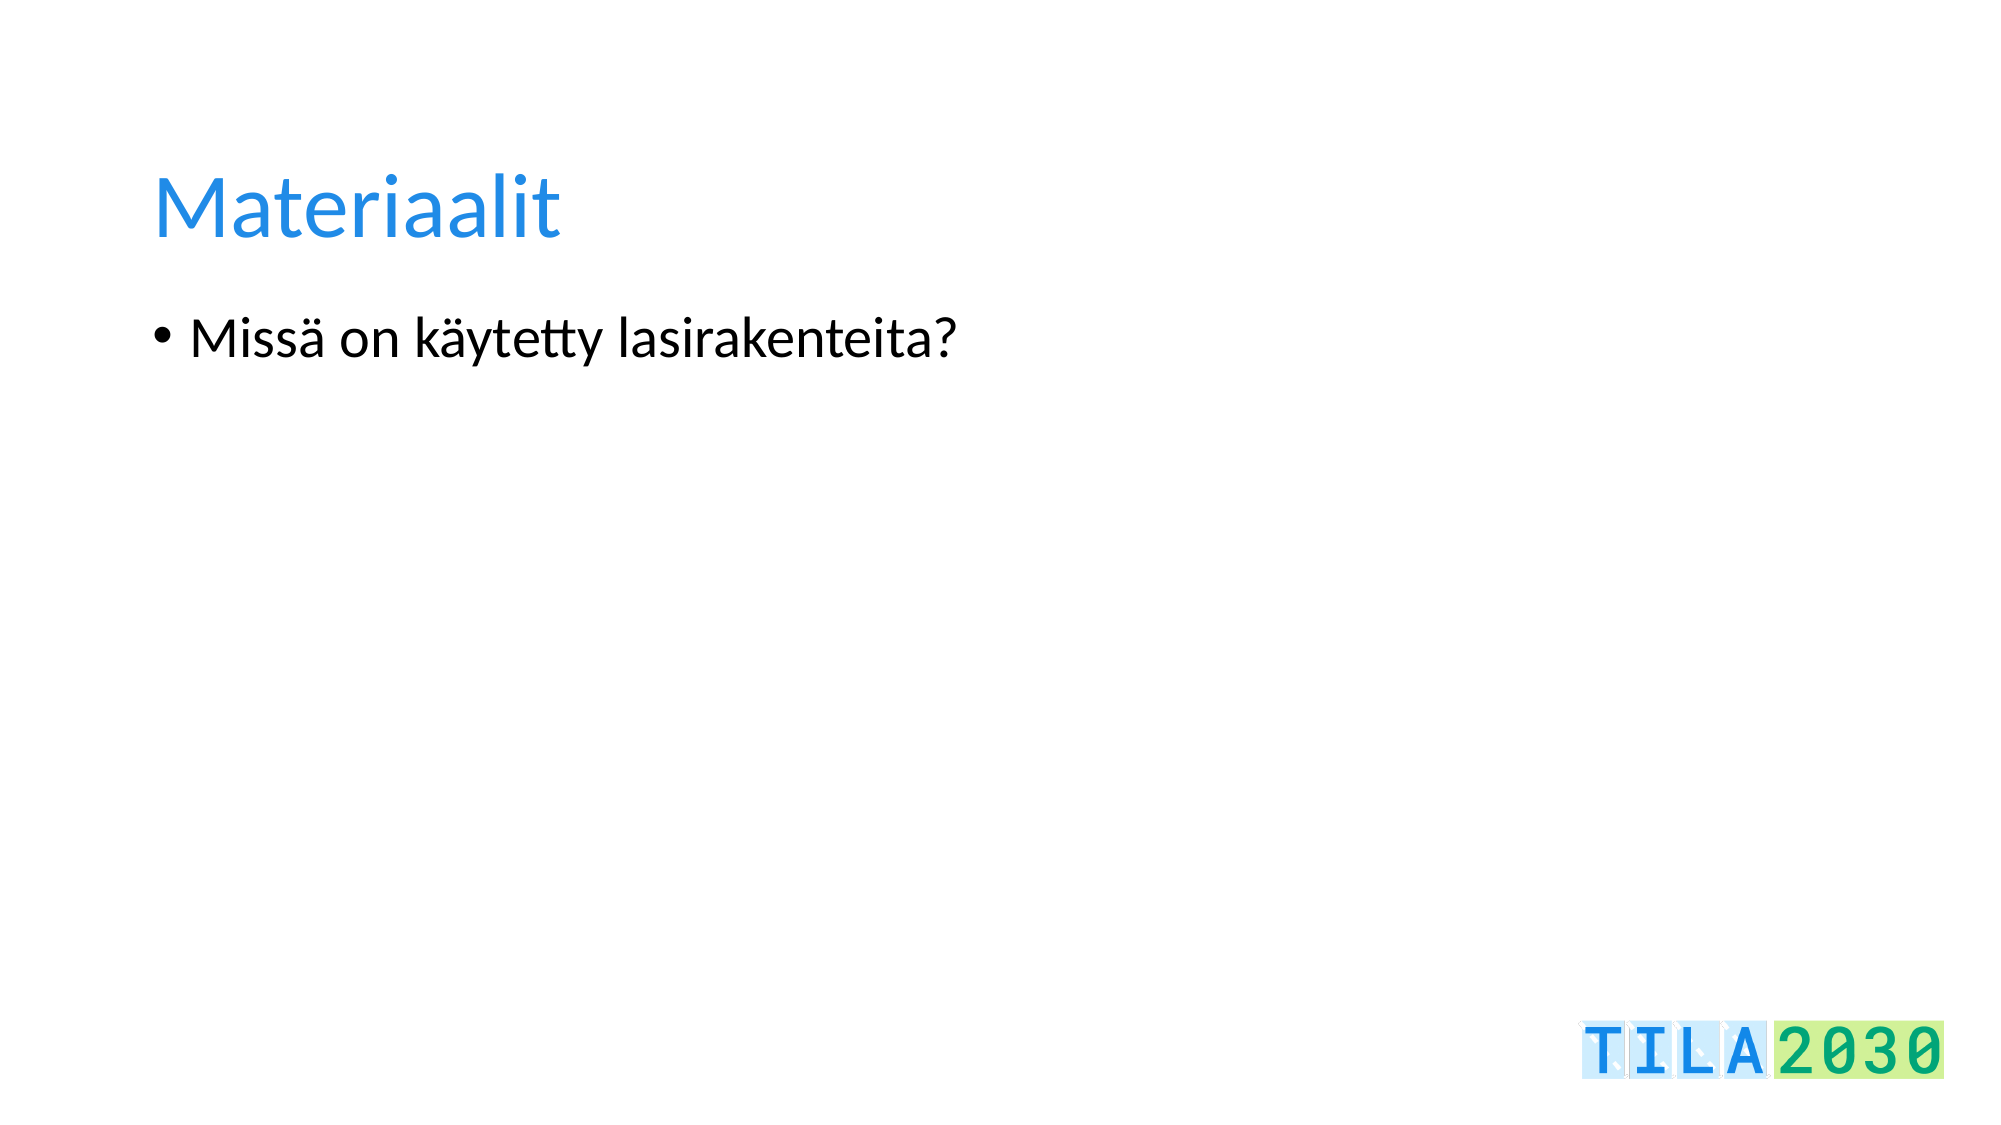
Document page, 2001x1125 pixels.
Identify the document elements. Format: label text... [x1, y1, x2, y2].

picture [1576, 1018, 1946, 1081]
title Materiaalit [137, 150, 1863, 266]
list Missä on käytetty lasirakenteita? [137, 299, 1863, 975]
